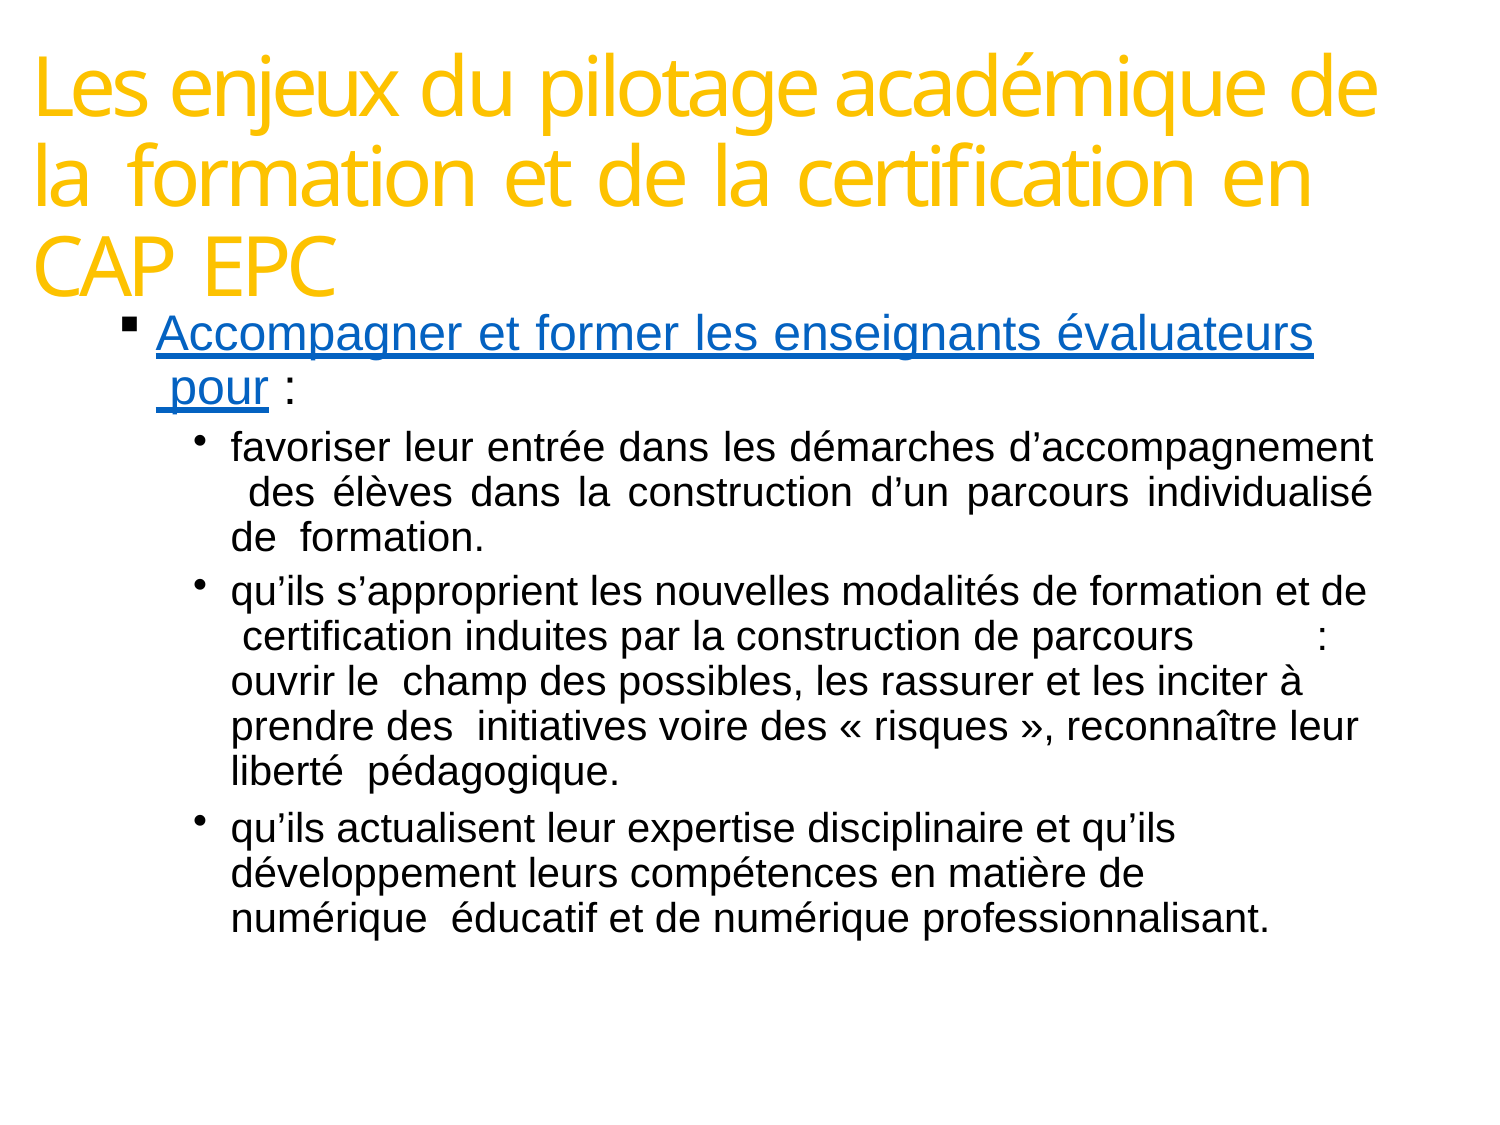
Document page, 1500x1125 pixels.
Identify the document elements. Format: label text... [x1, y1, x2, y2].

text_box Accompagner et former les enseignants évaluateurs pour : favoriser leur entrée dans les démarches d’accompagnement des élèves dans la construction d’un parcours individualisé de formation. qu’ils s’approprient les nouvelles modalités de formation et de certification induites par la construction de parcours : ouvrir le champ des possibles, les rassurer et les inciter à prendre des initiatives voire des « risques », reconnaître leur liberté pédagogique. qu’ils actualisent leur expertise disciplinaire et qu’ils développement leurs compétences en matière de numérique éducatif et de numérique professionnalisant. [116, 297, 1376, 941]
title Les enjeux du pilotage académique de la formation et de la certification en CAP EPC [28, 29, 1428, 313]
